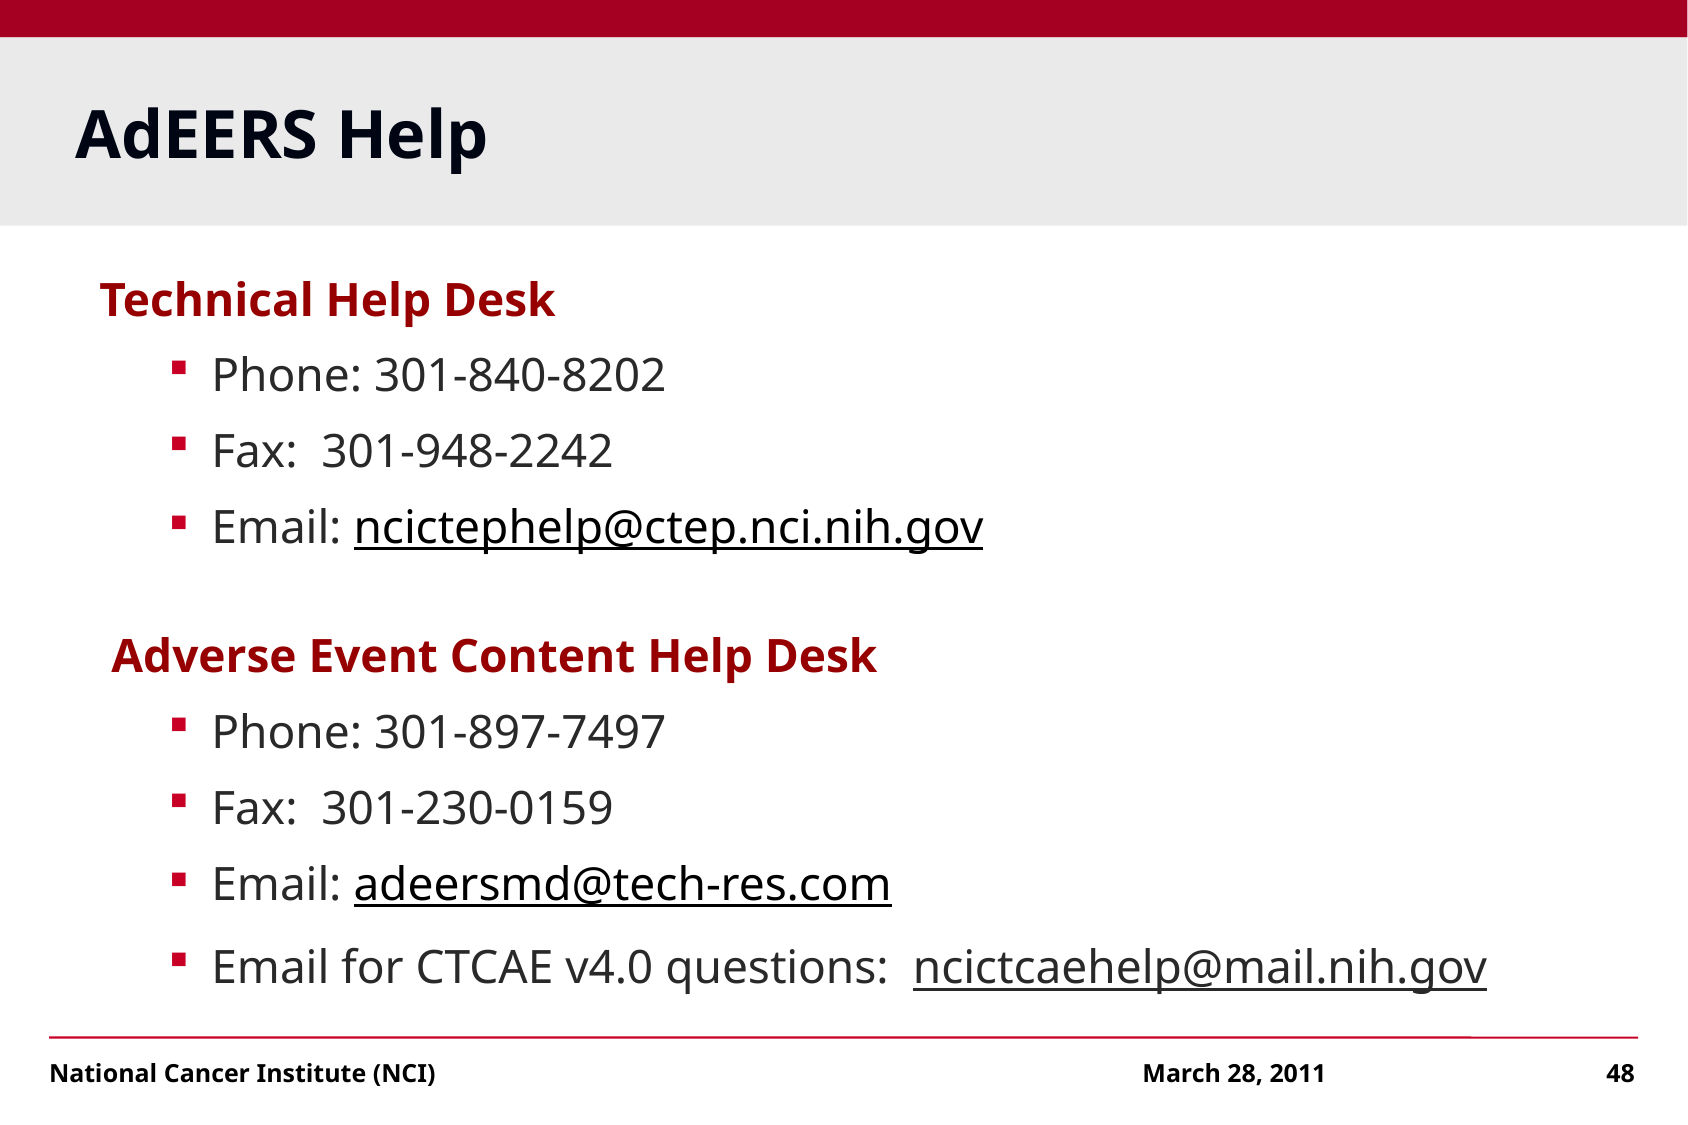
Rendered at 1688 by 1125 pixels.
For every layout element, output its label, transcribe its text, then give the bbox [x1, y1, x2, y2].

list Technical Help Desk Phone: 301-840-8202 Fax: 301-948-2242 Email: ncictephelp@ctep.nci.nih.gov Adverse Event Content Help Desk Phone: 301-897-7497 Fax: 301-230-0159 Email: adeersmd@tech-res.com Email for CTCAE v4.0 questions: ncictcaehelp@mail.nih.gov [84, 262, 1604, 1006]
title AdEERS Help [0, 37, 1688, 226]
